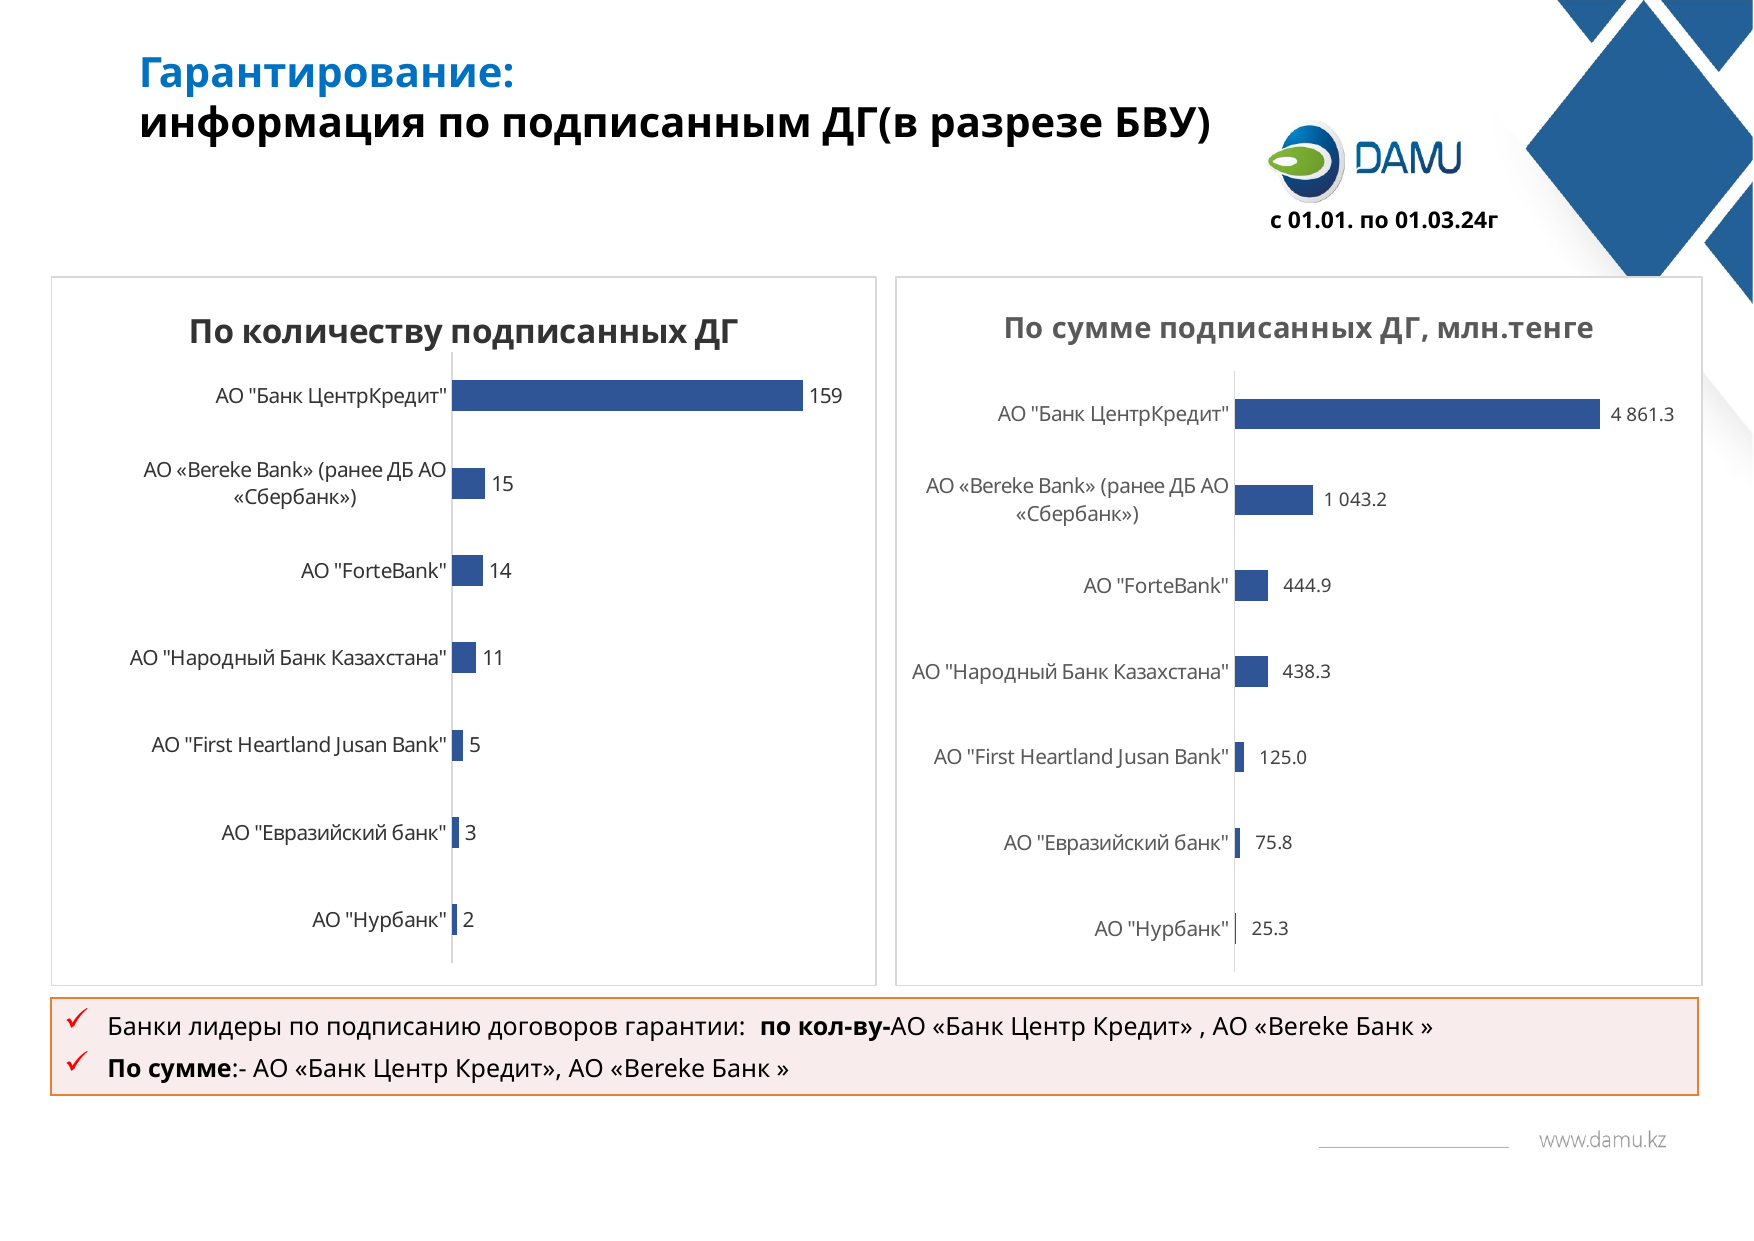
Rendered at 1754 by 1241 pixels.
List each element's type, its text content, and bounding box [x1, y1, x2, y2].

chart [895, 276, 1703, 987]
text_box с 01.01. по 01.03.24г [1255, 198, 1514, 241]
picture [0, 0, 1753, 1240]
text_box Банки лидеры по подписанию договоров гарантии: по кол-ву-АО «Банк Центр Кредит» , АО «Bereke Банк » По сумме:- АО «Банк Центр Кредит», АО «Bereke Банк » [50, 997, 1699, 1096]
chart [50, 276, 877, 987]
text_box Гарантирование: информация по подписанным ДГ(в разрезе БВУ) [123, 37, 1317, 136]
